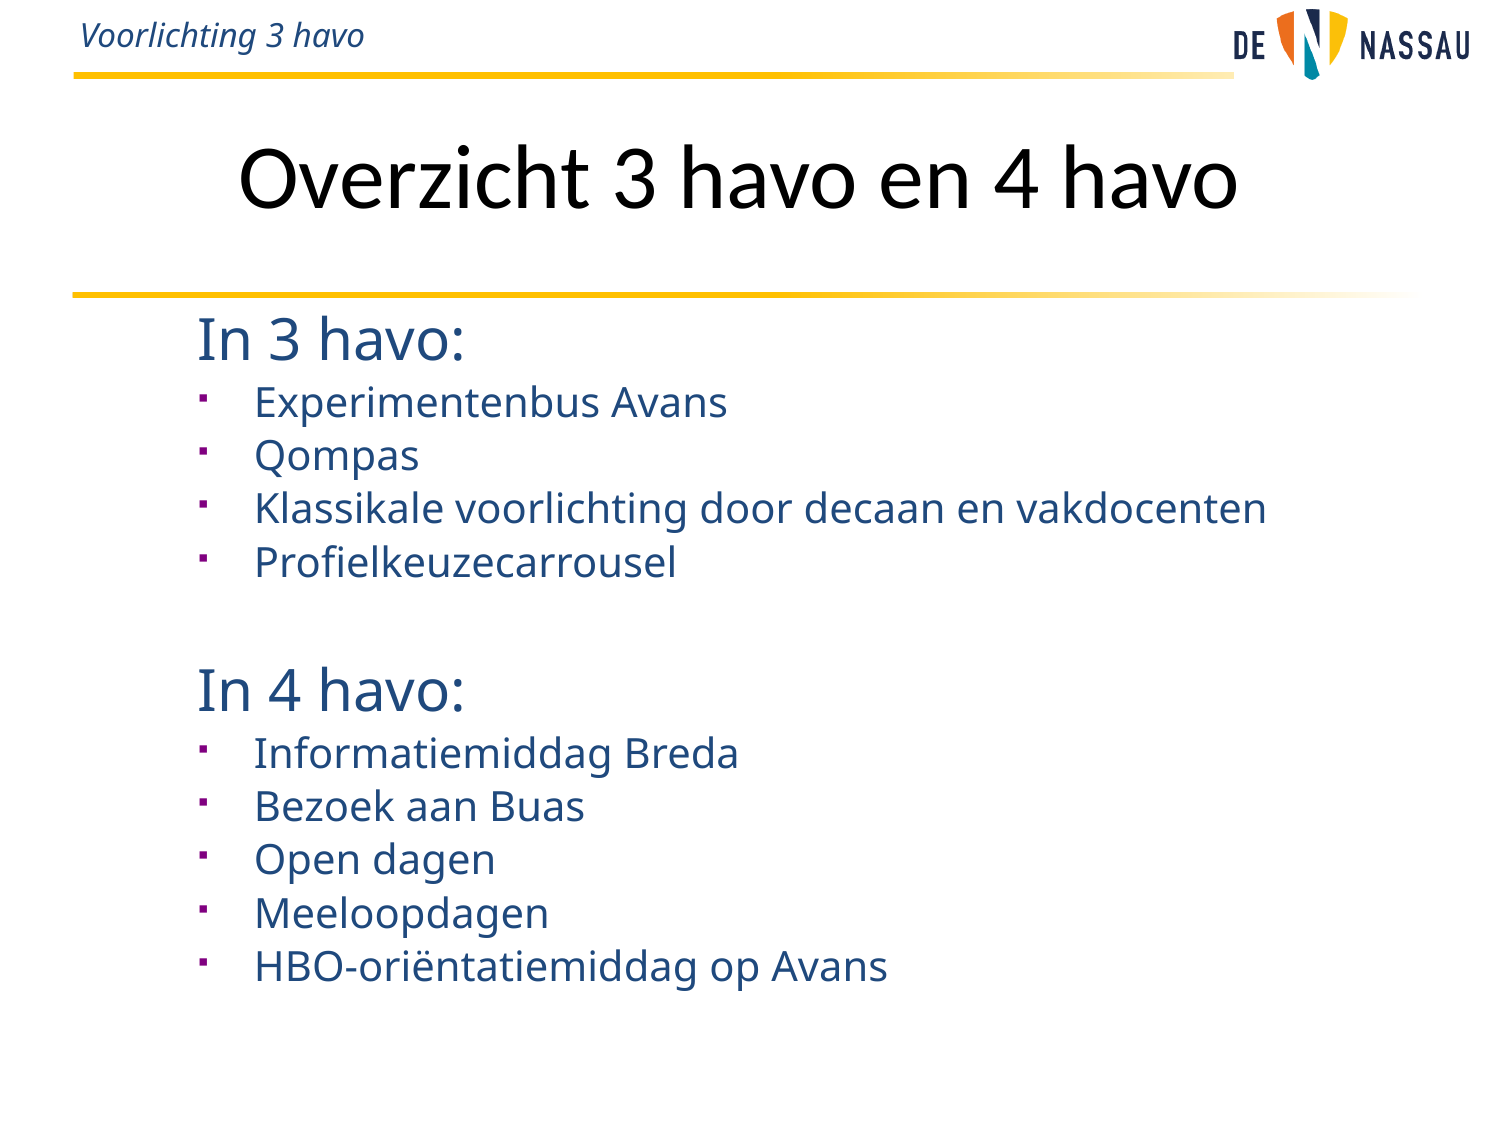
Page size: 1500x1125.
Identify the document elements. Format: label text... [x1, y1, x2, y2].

picture [1234, 9, 1469, 80]
title Overzicht 3 havo en 4 havo [64, 78, 1415, 266]
text_box In 3 havo: Experimentenbus Avans Qompas Klassikale voorlichting door decaan en vakdocenten Profielkeuzecarrousel In 4 havo: Informatiemiddag Breda Bezoek aan Buas Open dagen Meeloopdagen HBO-oriëntatiemiddag op Avans [182, 302, 1383, 998]
